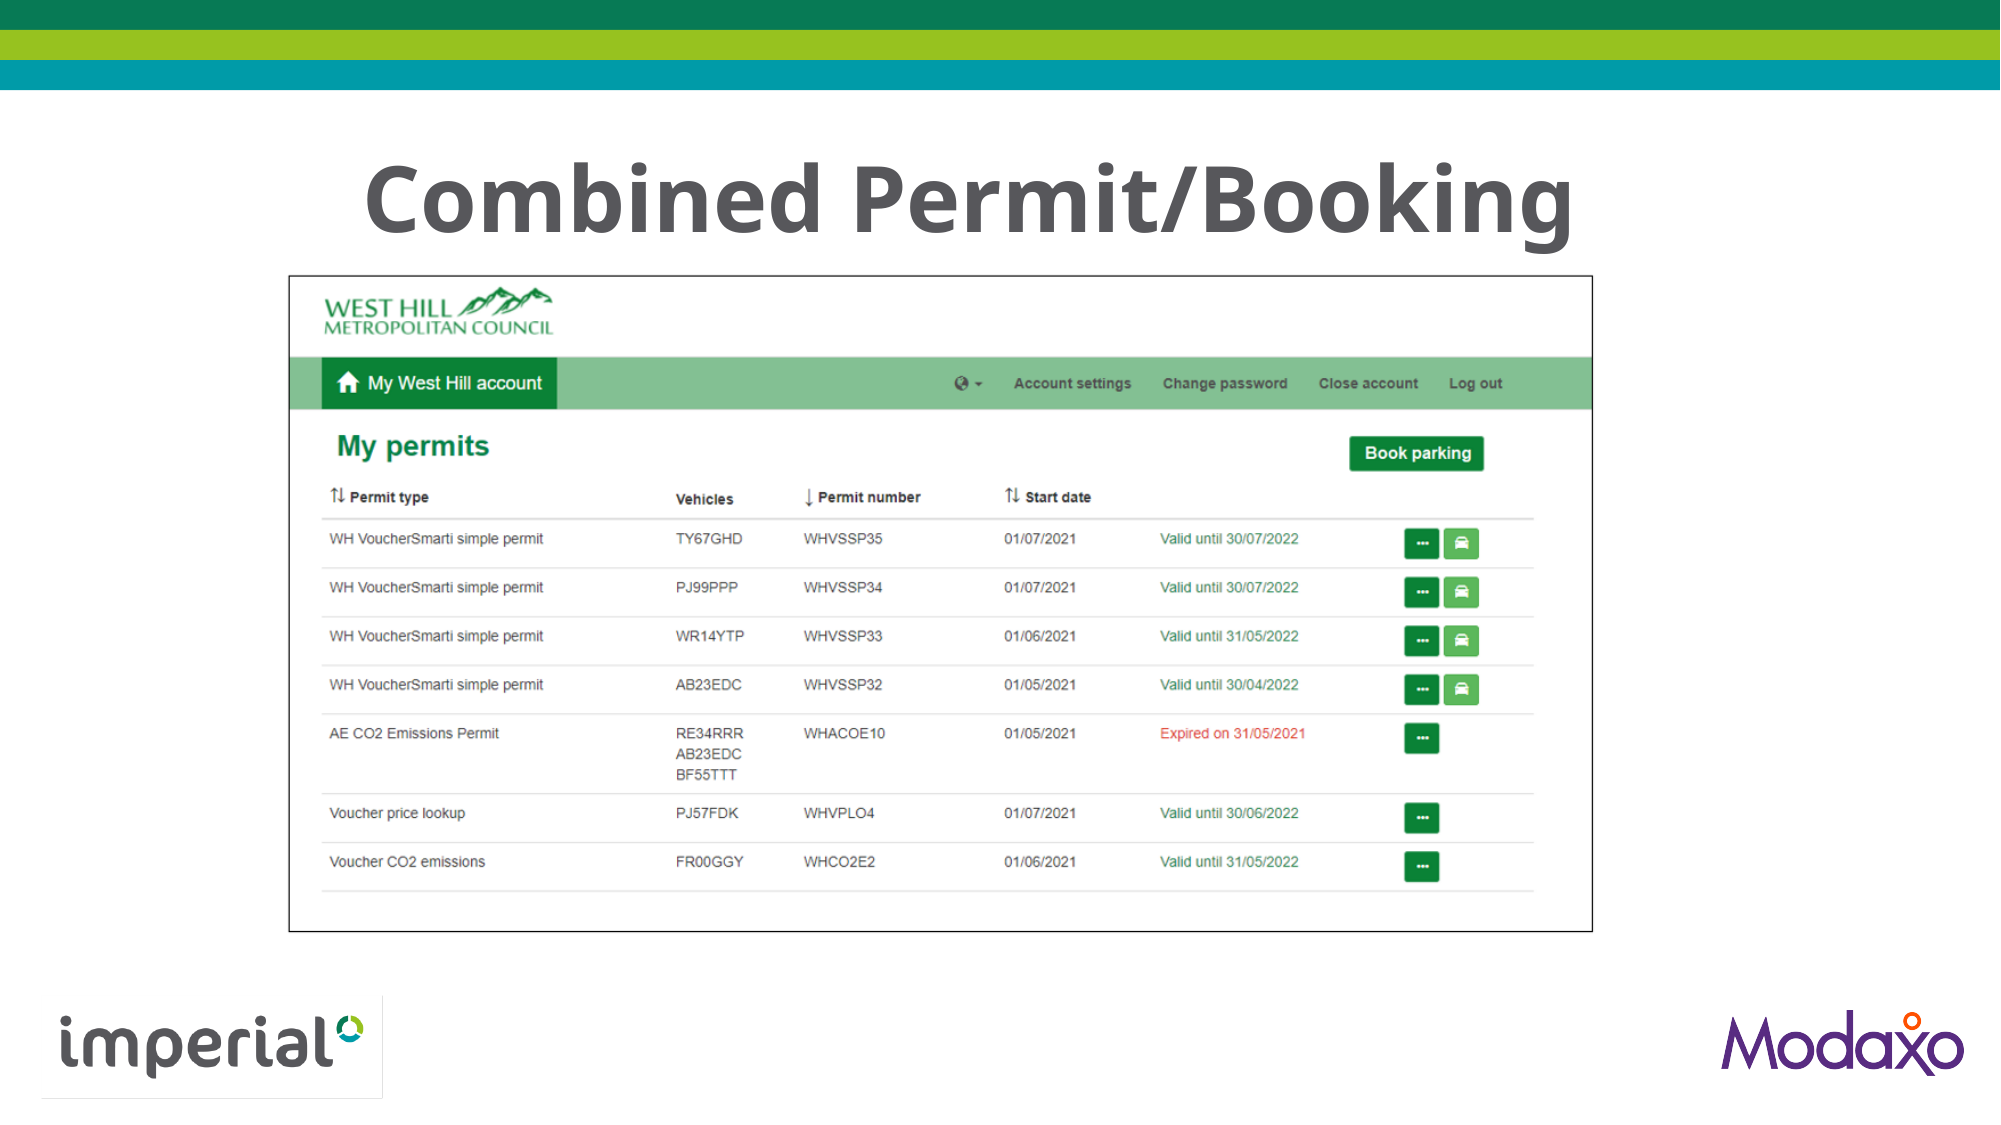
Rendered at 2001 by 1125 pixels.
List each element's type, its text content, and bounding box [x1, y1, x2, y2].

text_box Combined Permit/Booking [303, 133, 1637, 259]
picture [36, 990, 387, 1103]
text_box [303, 259, 1619, 943]
picture [1721, 1010, 1964, 1076]
picture [283, 271, 1601, 939]
